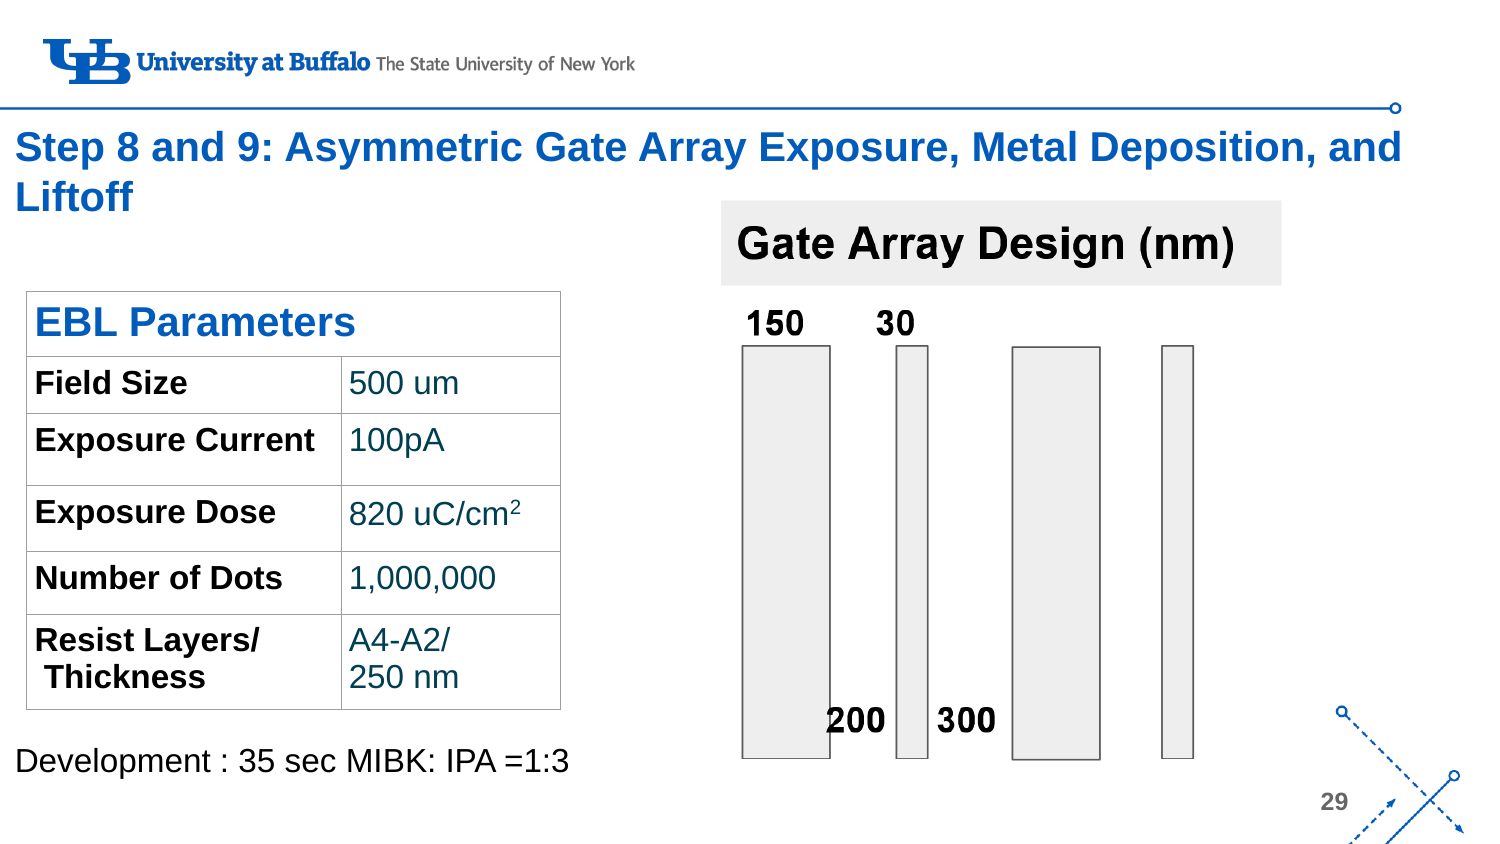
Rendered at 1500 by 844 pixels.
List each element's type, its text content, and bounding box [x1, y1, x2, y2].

table_cell 100pA [342, 414, 560, 485]
text_box Development : 35 sec MIBK: IPA =1:3 [0, 731, 755, 787]
picture [0, 184, 1500, 844]
table_cell 1,000,000 [342, 552, 560, 614]
text_box Step 8 and 9: Asymmetric Gate Array Exposure, Metal Deposition, and Liftoff [0, 111, 1500, 227]
table_cell Number of Dots [27, 552, 341, 614]
table_cell 500 um [342, 357, 560, 413]
table_header EBL Parameters [27, 292, 560, 356]
table_cell A4-A2/ 250 nm [342, 615, 560, 709]
table_cell Exposure Current [27, 414, 341, 485]
table_cell Exposure Dose [27, 486, 341, 551]
picture [0, 0, 1500, 111]
table_cell 820 uC/cm2 [342, 486, 560, 551]
table_cell Resist Layers/ Thickness [27, 615, 341, 709]
table_cell Field Size [27, 357, 341, 413]
